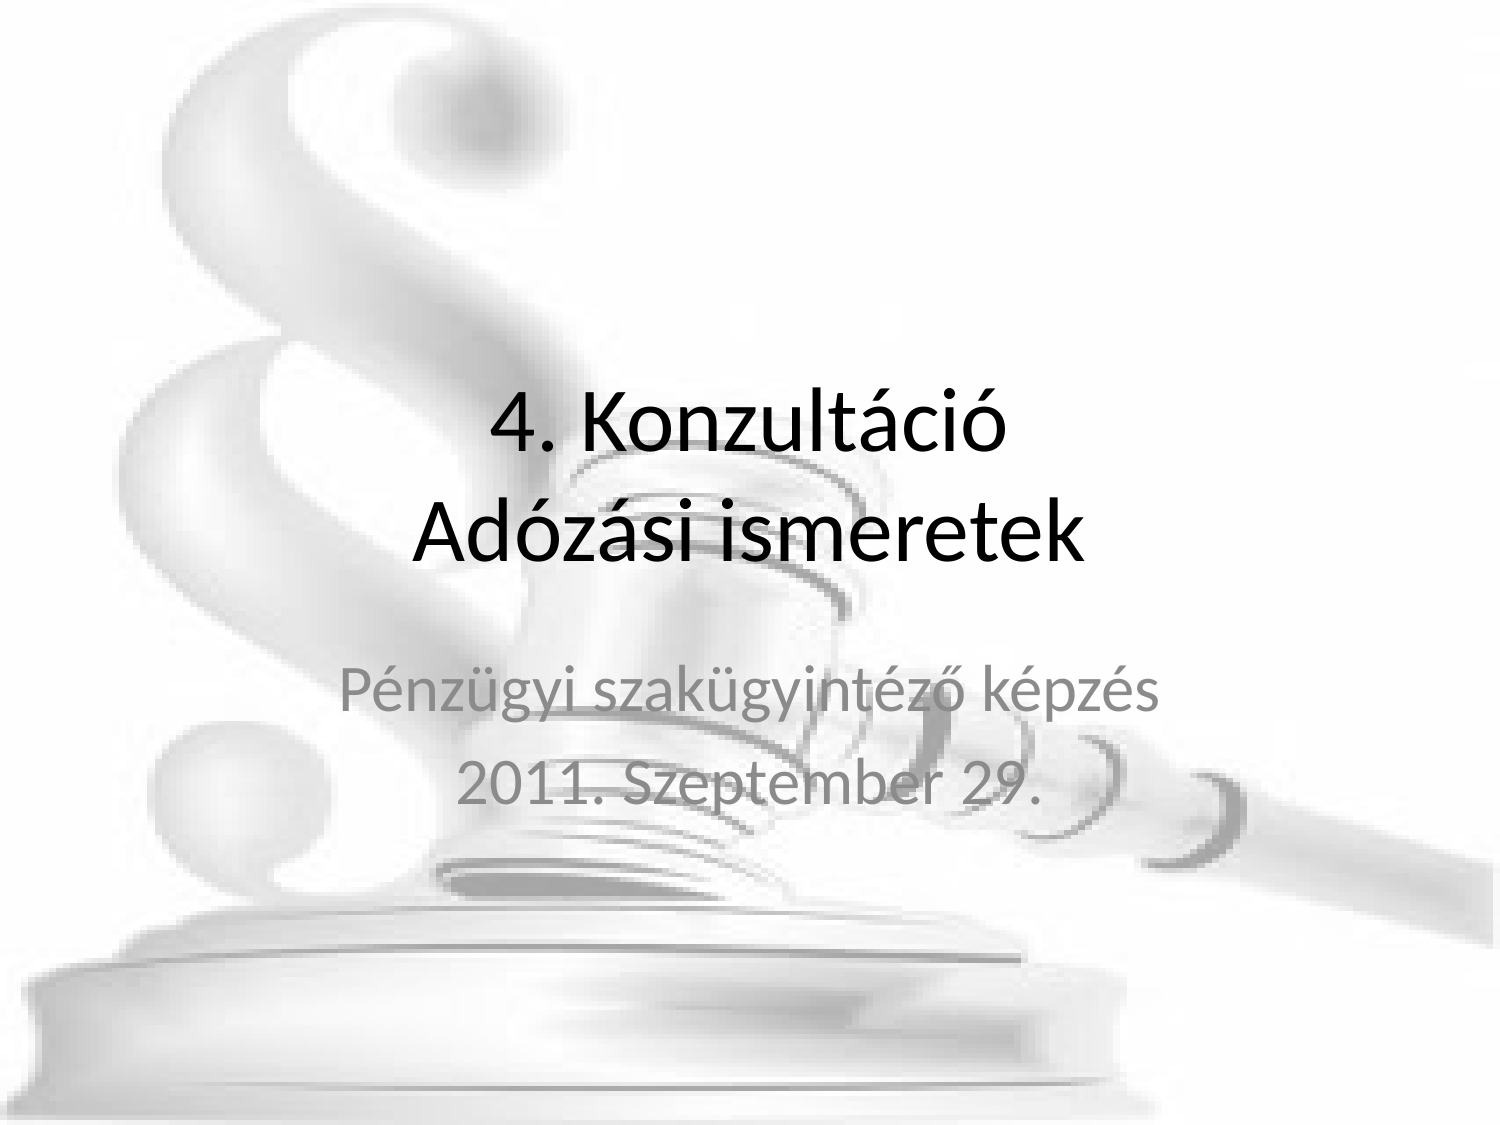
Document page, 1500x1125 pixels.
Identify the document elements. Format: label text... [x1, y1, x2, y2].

title 4. Konzultáció Adózási ismeretek [112, 349, 1388, 591]
table_cell Anyagértékesítés Szlovákiába (a vevő nem rendelkezik EU-s adószámmal) [0, 0, 1500, 1125]
subtitle Pénzügyi szakügyintéző képzés 2011. Szeptember 29. [225, 637, 1275, 925]
